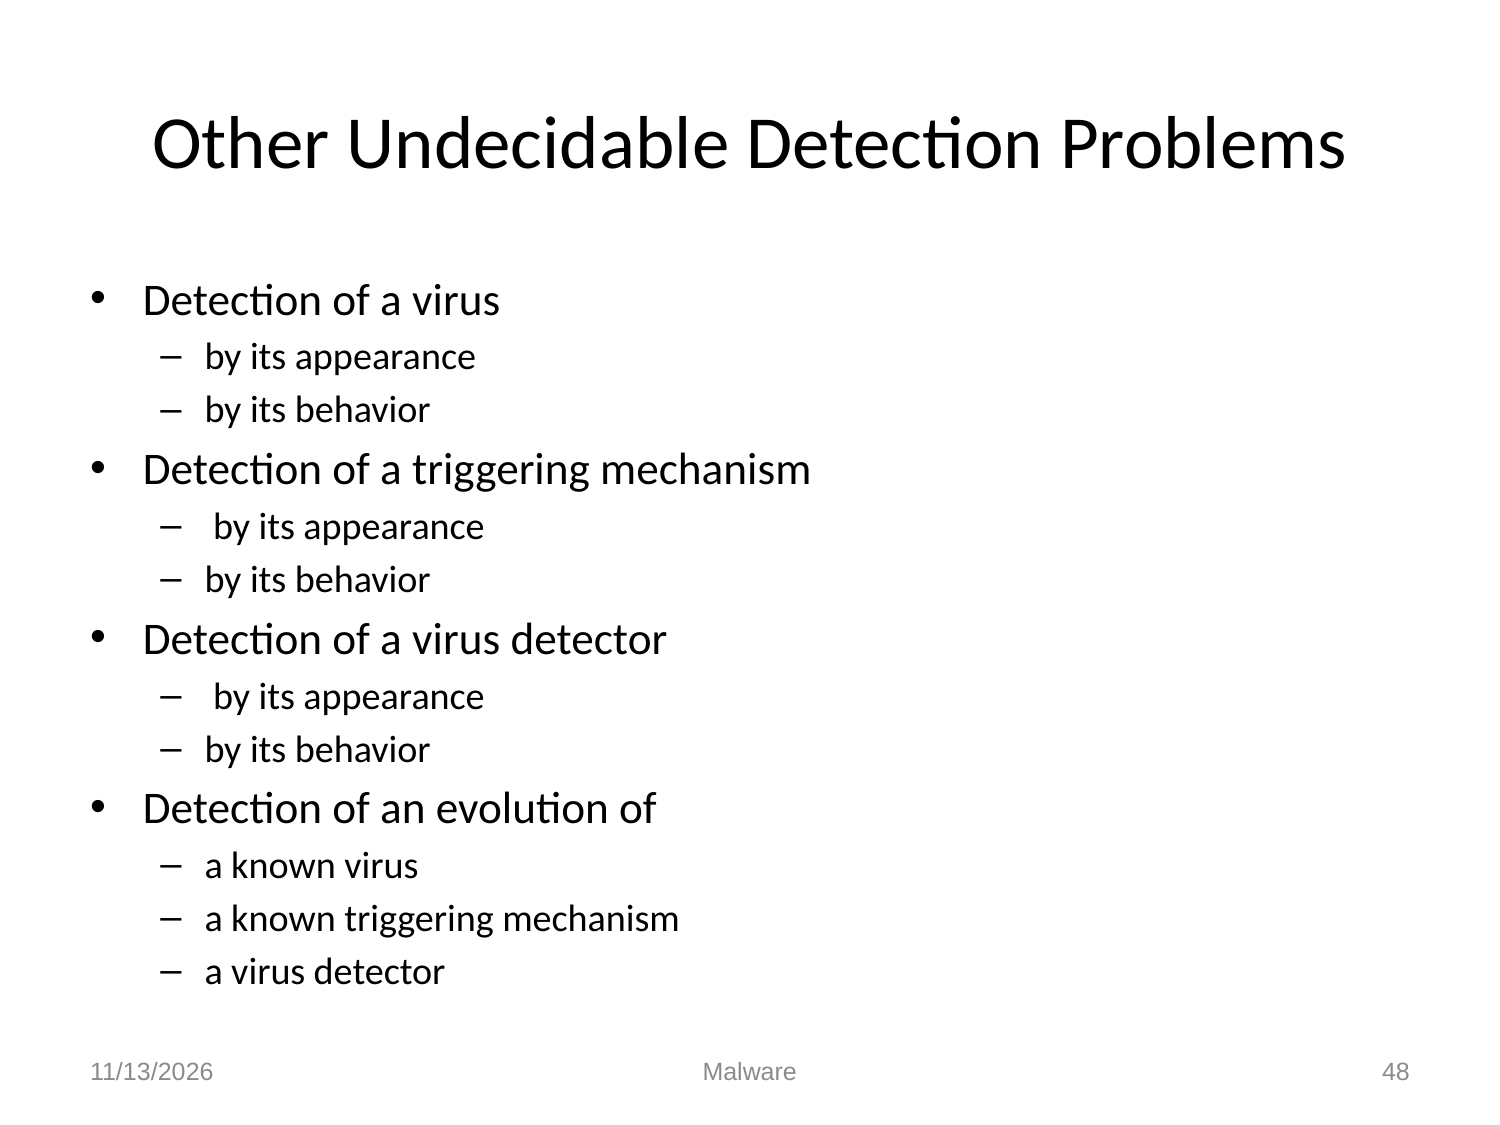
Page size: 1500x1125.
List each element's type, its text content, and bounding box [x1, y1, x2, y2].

title Other Undecidable Detection Problems [75, 37, 1425, 241]
list Detection of a virus by its appearance by its behavior Detection of a triggering mechanism by its appearance by its behavior Detection of a virus detector by its appearance by its behavior Detection of an evolution of a known virus a known triggering mechanism a virus detector [75, 262, 1425, 1005]
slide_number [75, 1042, 425, 1103]
footer Malware [512, 1042, 988, 1103]
slide_number 48 [1074, 1042, 1425, 1103]
